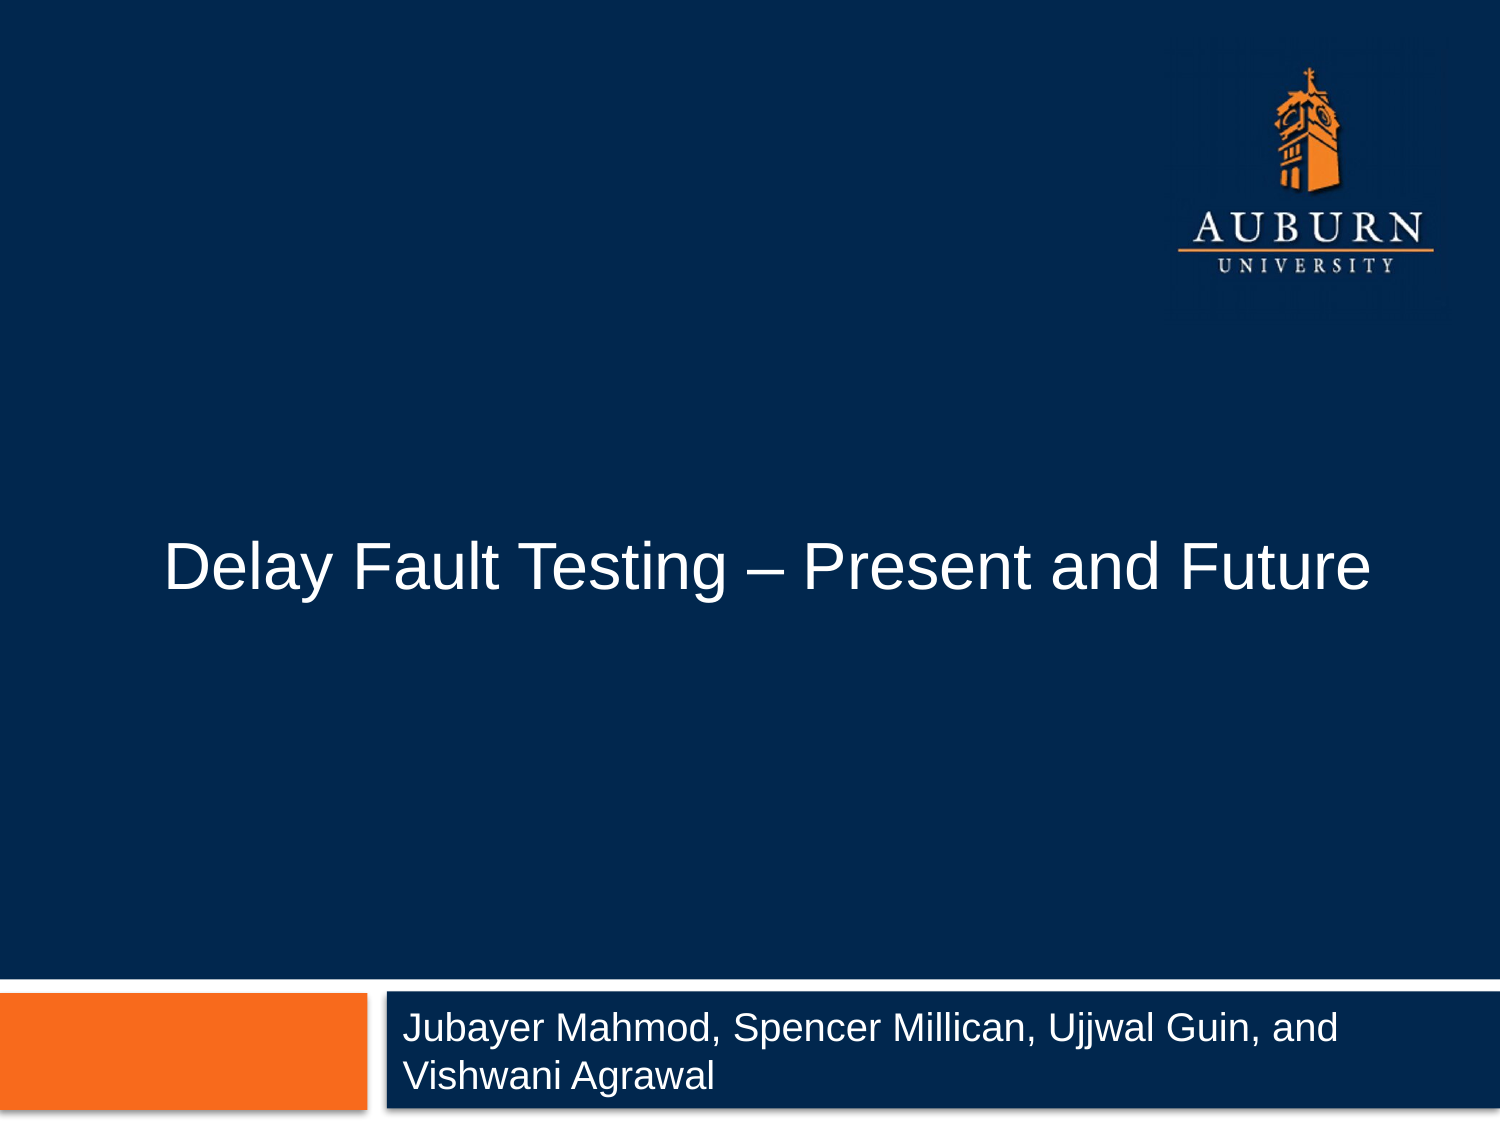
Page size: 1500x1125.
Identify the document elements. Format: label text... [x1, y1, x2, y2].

title Delay Fault Testing – Present and Future [99, 481, 1438, 644]
subtitle Jubayer Mahmod, Spencer Millican, Ujjwal Guin, and Vishwani Agrawal [387, 993, 1488, 1105]
picture [1164, 37, 1452, 325]
